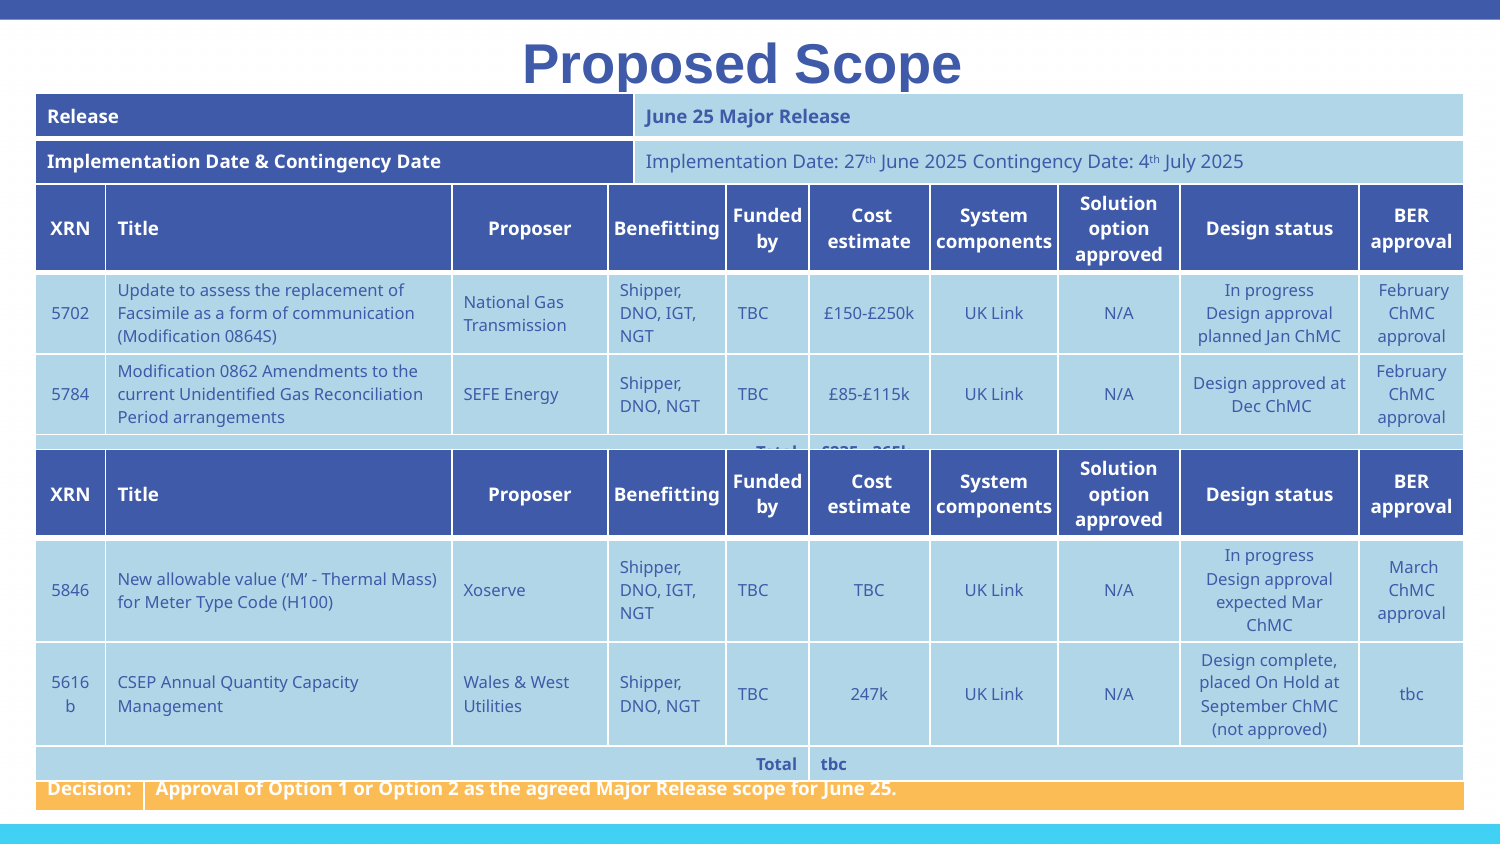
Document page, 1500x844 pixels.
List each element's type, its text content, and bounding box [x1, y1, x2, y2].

table_cell TBC [727, 643, 808, 745]
table_header Funded by [727, 185, 808, 270]
table_cell New allowable value (‘M’ - Thermal Mass) for Meter Type Code (H100) [106, 541, 451, 641]
table_cell Xoserve [453, 541, 607, 641]
table_cell Shipper, DNO, IGT, NGT [609, 275, 725, 353]
table_header Design status [1181, 185, 1358, 270]
table_cell Approval of Option 1 or Option 2 as the agreed Major Release scope for June 25. [145, 782, 1464, 810]
table_cell £150-£250k [810, 275, 929, 353]
table_cell UK Link [931, 355, 1057, 434]
table_cell tbc [1360, 643, 1463, 745]
table_header Cost estimate [810, 450, 929, 535]
table_header Proposer [453, 185, 607, 270]
table_cell UK Link [931, 275, 1057, 353]
table_header Design status [1181, 450, 1358, 535]
table_cell TBC [727, 355, 808, 434]
table_cell In progress Design approval expected Mar ChMC [1181, 541, 1358, 641]
table_cell £85-£115k [810, 355, 929, 434]
table_cell 5784 [36, 355, 105, 434]
table_cell TBC [727, 275, 808, 353]
table_cell UK Link [931, 643, 1057, 745]
table_header Solution option approved [1059, 185, 1179, 270]
table_cell National Gas Transmission [453, 275, 607, 353]
table_header XRN [36, 185, 105, 270]
table_header Solution option approved [1059, 450, 1179, 535]
table_cell UK Link [931, 541, 1057, 641]
table_cell February ChMC approval [1360, 355, 1463, 434]
table_cell Modification 0862 Amendments to the current Unidentified Gas Reconciliation Period arrangements [106, 355, 451, 434]
table_cell TBC [810, 541, 929, 641]
table_cell Design complete, placed On Hold at September ChMC (not approved) [1181, 643, 1358, 745]
table_cell N/A [1059, 275, 1179, 353]
table_cell February ChMC approval [1360, 275, 1463, 353]
table_cell Shipper, DNO, NGT [609, 643, 725, 745]
table_header Release [36, 94, 633, 136]
table_cell SEFE Energy [453, 355, 607, 434]
table_cell N/A [1059, 643, 1179, 745]
table_header BER approval [1360, 185, 1463, 270]
table_cell 5846 [36, 541, 105, 641]
table_cell 5616b [36, 643, 105, 745]
table_cell Implementation Date & Contingency Date [36, 141, 633, 183]
picture [0, 0, 1500, 844]
table_header Cost estimate [810, 185, 929, 270]
table_cell Implementation Date: 27th June 2025 Contingency Date: 4th July 2025 [635, 141, 1463, 183]
table_cell Shipper, DNO, NGT [609, 355, 725, 434]
table_header System components [931, 185, 1057, 270]
table_cell 247k [810, 643, 929, 745]
table_cell Shipper, DNO, IGT, NGT [609, 541, 725, 641]
table_header Title [106, 450, 451, 535]
table_header Benefitting [609, 185, 725, 270]
text_box Proposed Scope [74, 20, 1425, 92]
table_cell Update to assess the replacement of Facsimile as a form of communication (Modification 0864S) [106, 275, 451, 353]
table_cell Total [36, 747, 808, 780]
table_cell £235 - 365k [810, 435, 1463, 449]
table_cell In progress Design approval planned Jan ChMC [1181, 275, 1358, 353]
table_cell 5702 [36, 275, 105, 353]
table_header XRN [36, 450, 105, 535]
table_cell N/A [1059, 541, 1179, 641]
table_header Proposer [453, 450, 607, 535]
table_cell Decision: [36, 782, 143, 810]
table_cell Wales & West Utilities [453, 643, 607, 745]
table_cell TBC [727, 541, 808, 641]
table_header BER approval [1360, 450, 1463, 535]
table_cell CSEP Annual Quantity Capacity Management [106, 643, 451, 745]
table_cell N/A [1059, 355, 1179, 434]
table_header Funded by [727, 450, 808, 535]
table_header System components [931, 450, 1057, 535]
table_cell March ChMC approval [1360, 541, 1463, 641]
table_header June 25 Major Release [635, 94, 1463, 136]
table_header Title [106, 185, 451, 270]
table_cell Total [36, 435, 808, 449]
table_cell tbc [810, 747, 1463, 780]
table_header Benefitting [609, 450, 725, 535]
table_cell Design approved at Dec ChMC [1181, 355, 1358, 434]
